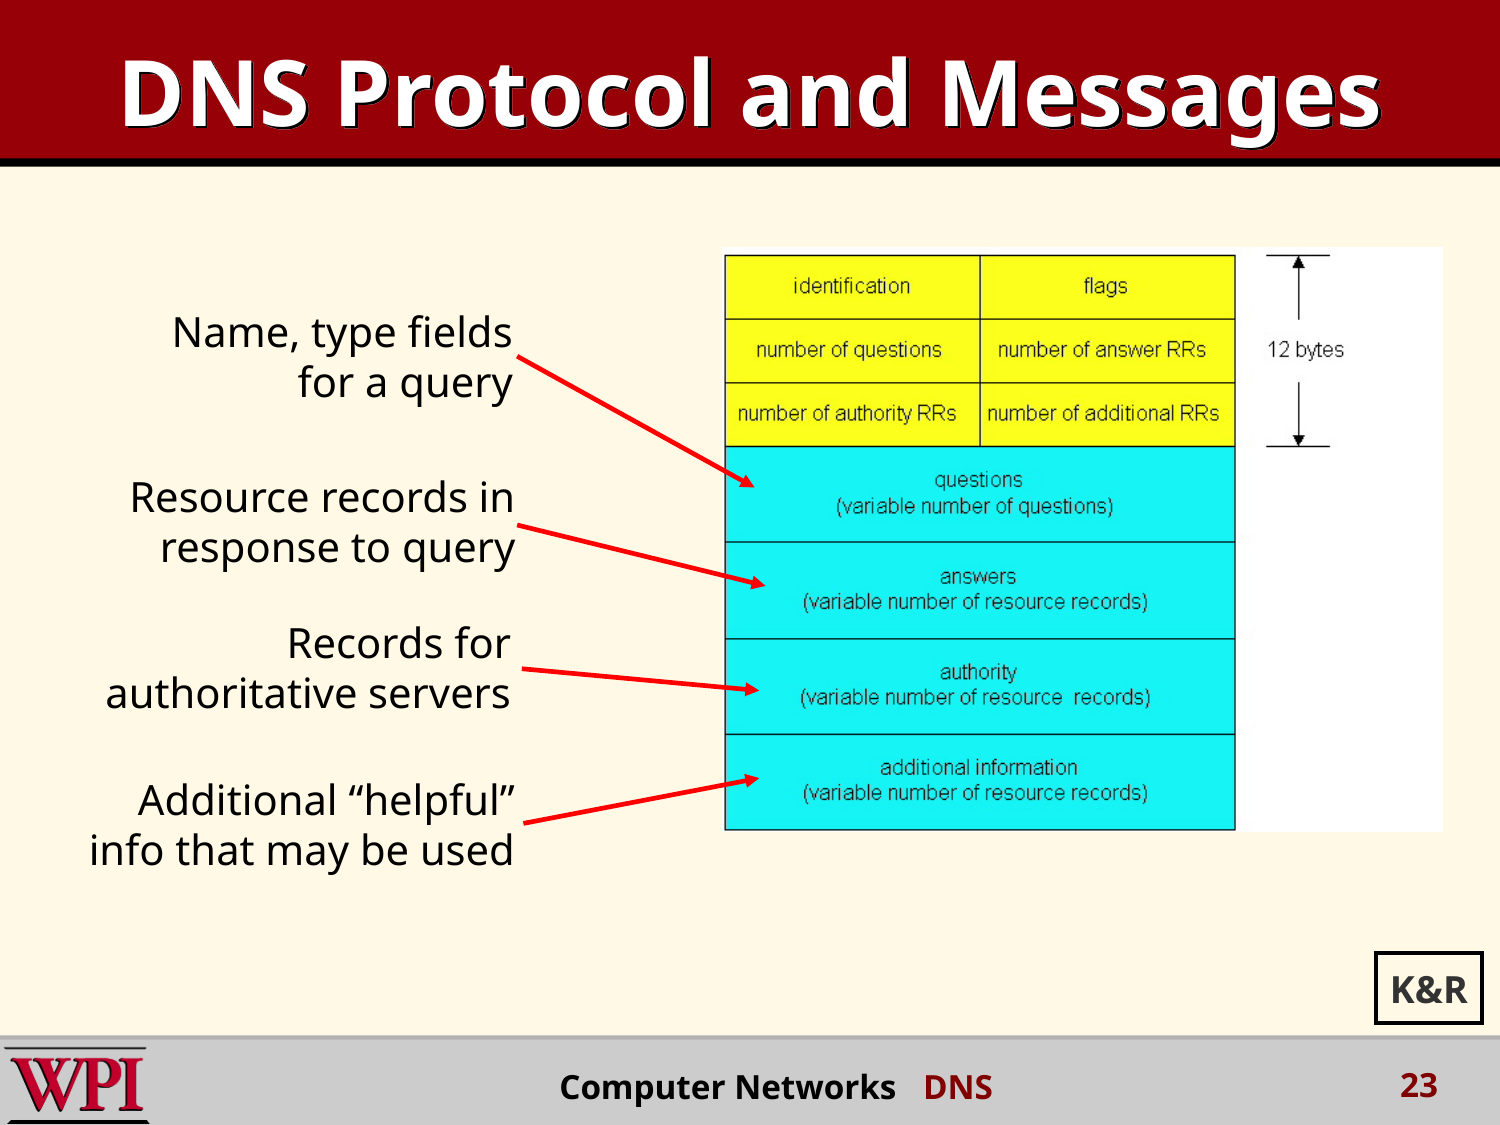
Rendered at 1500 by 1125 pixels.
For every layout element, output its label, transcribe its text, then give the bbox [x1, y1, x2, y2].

text_box Resource records in response to query [74, 463, 531, 578]
text_box Additional “helpful” info that may be used [73, 766, 530, 881]
text_box K&R [1375, 952, 1483, 1024]
picture [0, 1040, 1500, 1125]
picture [0, 0, 1500, 158]
title DNS Protocol and Messages [29, 18, 1471, 150]
footer Computer Networks DNS [229, 1058, 1323, 1107]
picture [0, 167, 1500, 1035]
text_box Records for authoritative servers [90, 609, 526, 725]
slide_number 23 [1344, 1056, 1495, 1095]
text_box Name, type fields for a query [156, 298, 528, 414]
